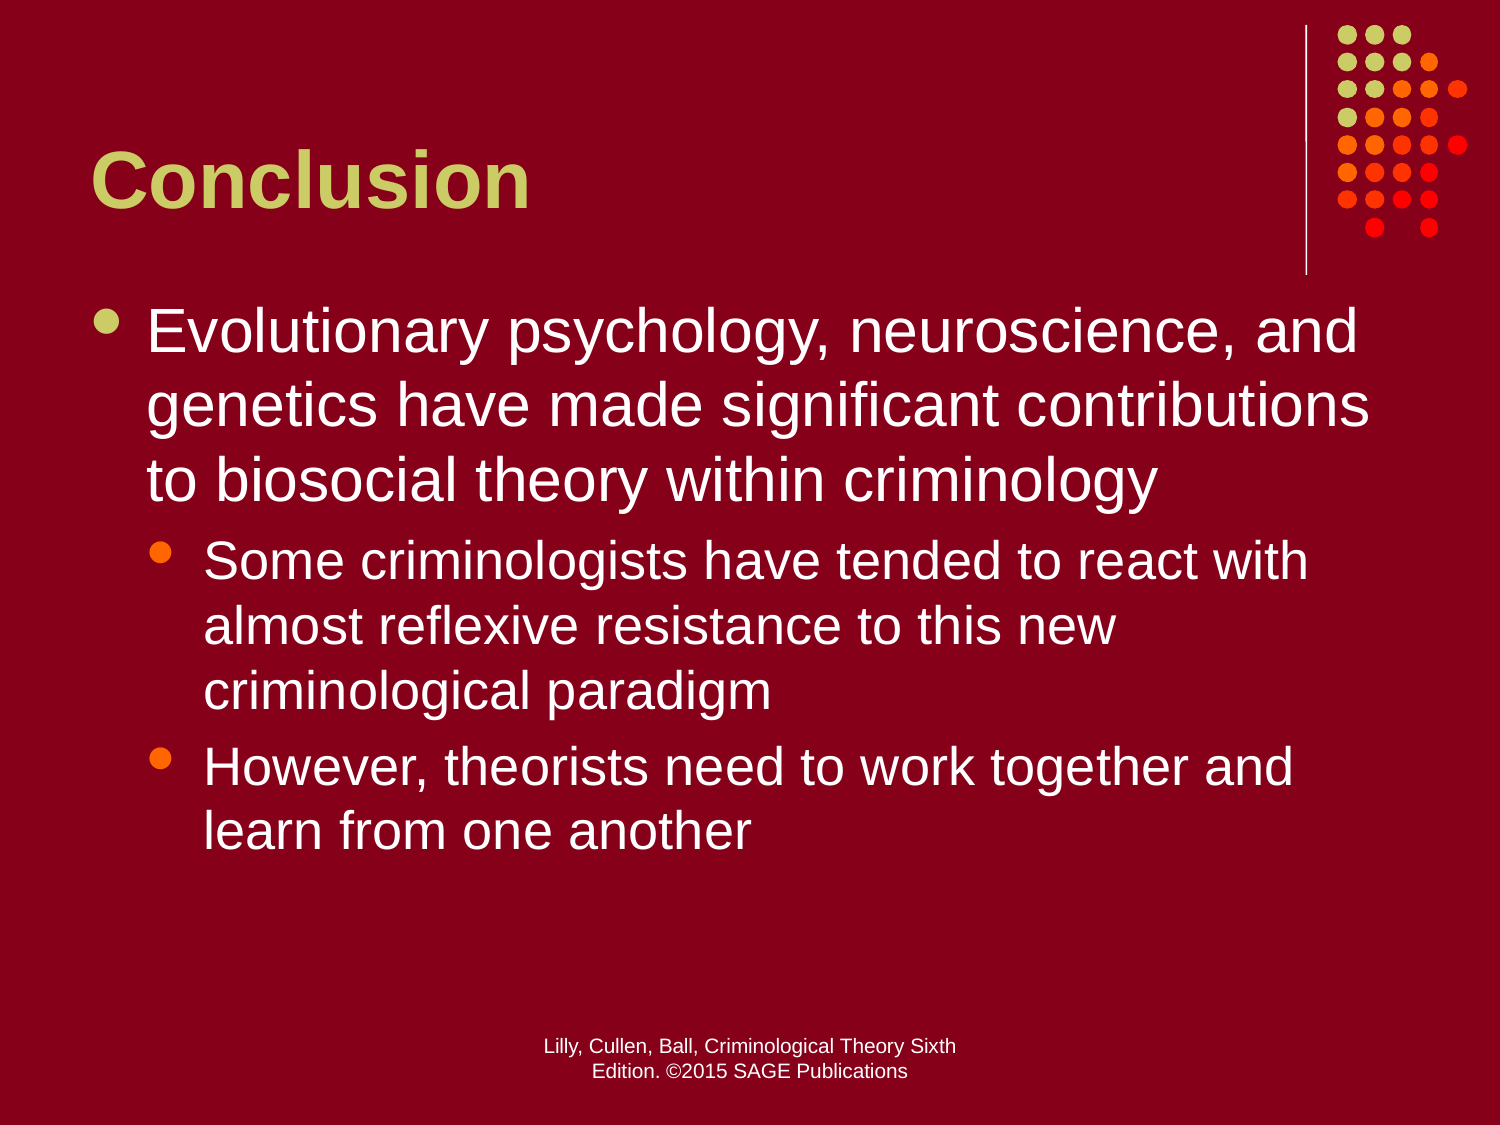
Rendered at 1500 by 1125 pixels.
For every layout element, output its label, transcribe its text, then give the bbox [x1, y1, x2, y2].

title Conclusion [74, 19, 1313, 233]
list Evolutionary psychology, neuroscience, and genetics have made significant contributions to biosocial theory within criminology Some criminologists have tended to react with almost reflexive resistance to this new criminological paradigm However, theorists need to work together and learn from one another [74, 281, 1426, 1006]
footer Lilly, Cullen, Ball, Criminological Theory Sixth Edition. ©2015 SAGE Publications [512, 1024, 988, 1101]
